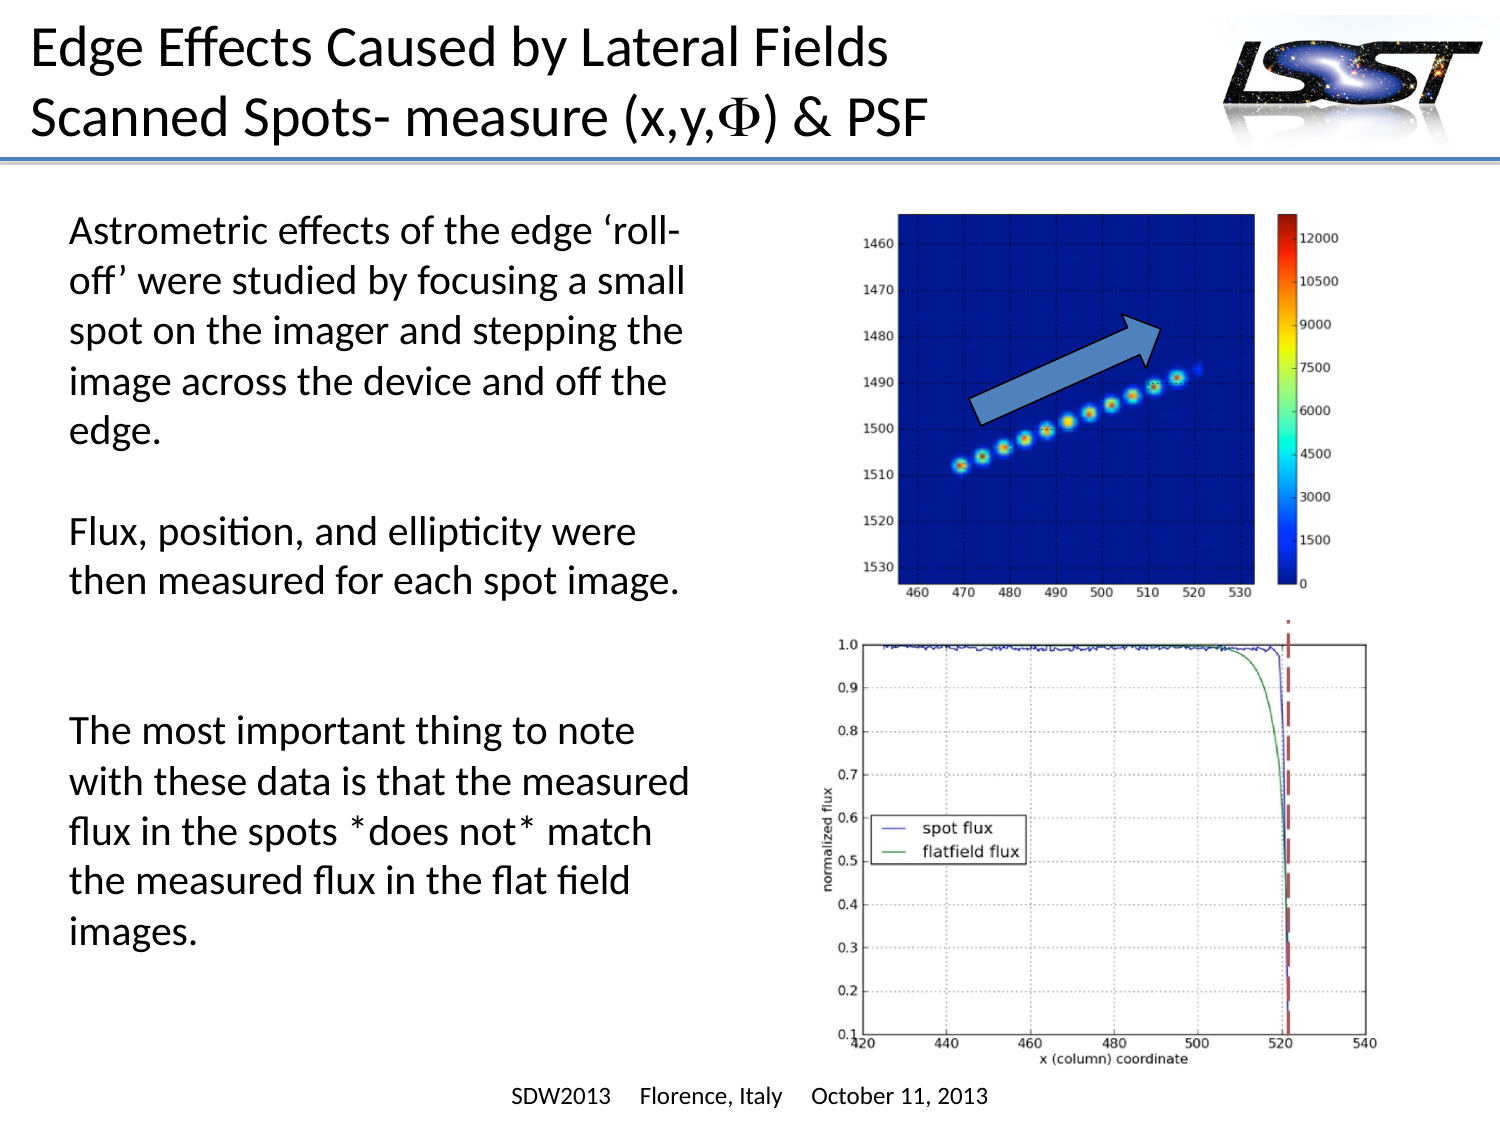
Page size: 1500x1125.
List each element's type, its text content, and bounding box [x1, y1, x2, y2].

text_box Astrometric effects of the edge ‘roll-off’ were studied by focusing a small spot on the imager and stepping the image across the device and off the edge. Flux, position, and ellipticity were then measured for each spot image. The most important thing to note with these data is that the measured flux in the spots *does not* match the measured flux in the flat field images. [54, 195, 730, 1061]
picture [795, 167, 1500, 1071]
title Edge Effects Caused by Lateral Fields Scanned Spots- measure (x,y,F) & PSF [16, 0, 1500, 188]
